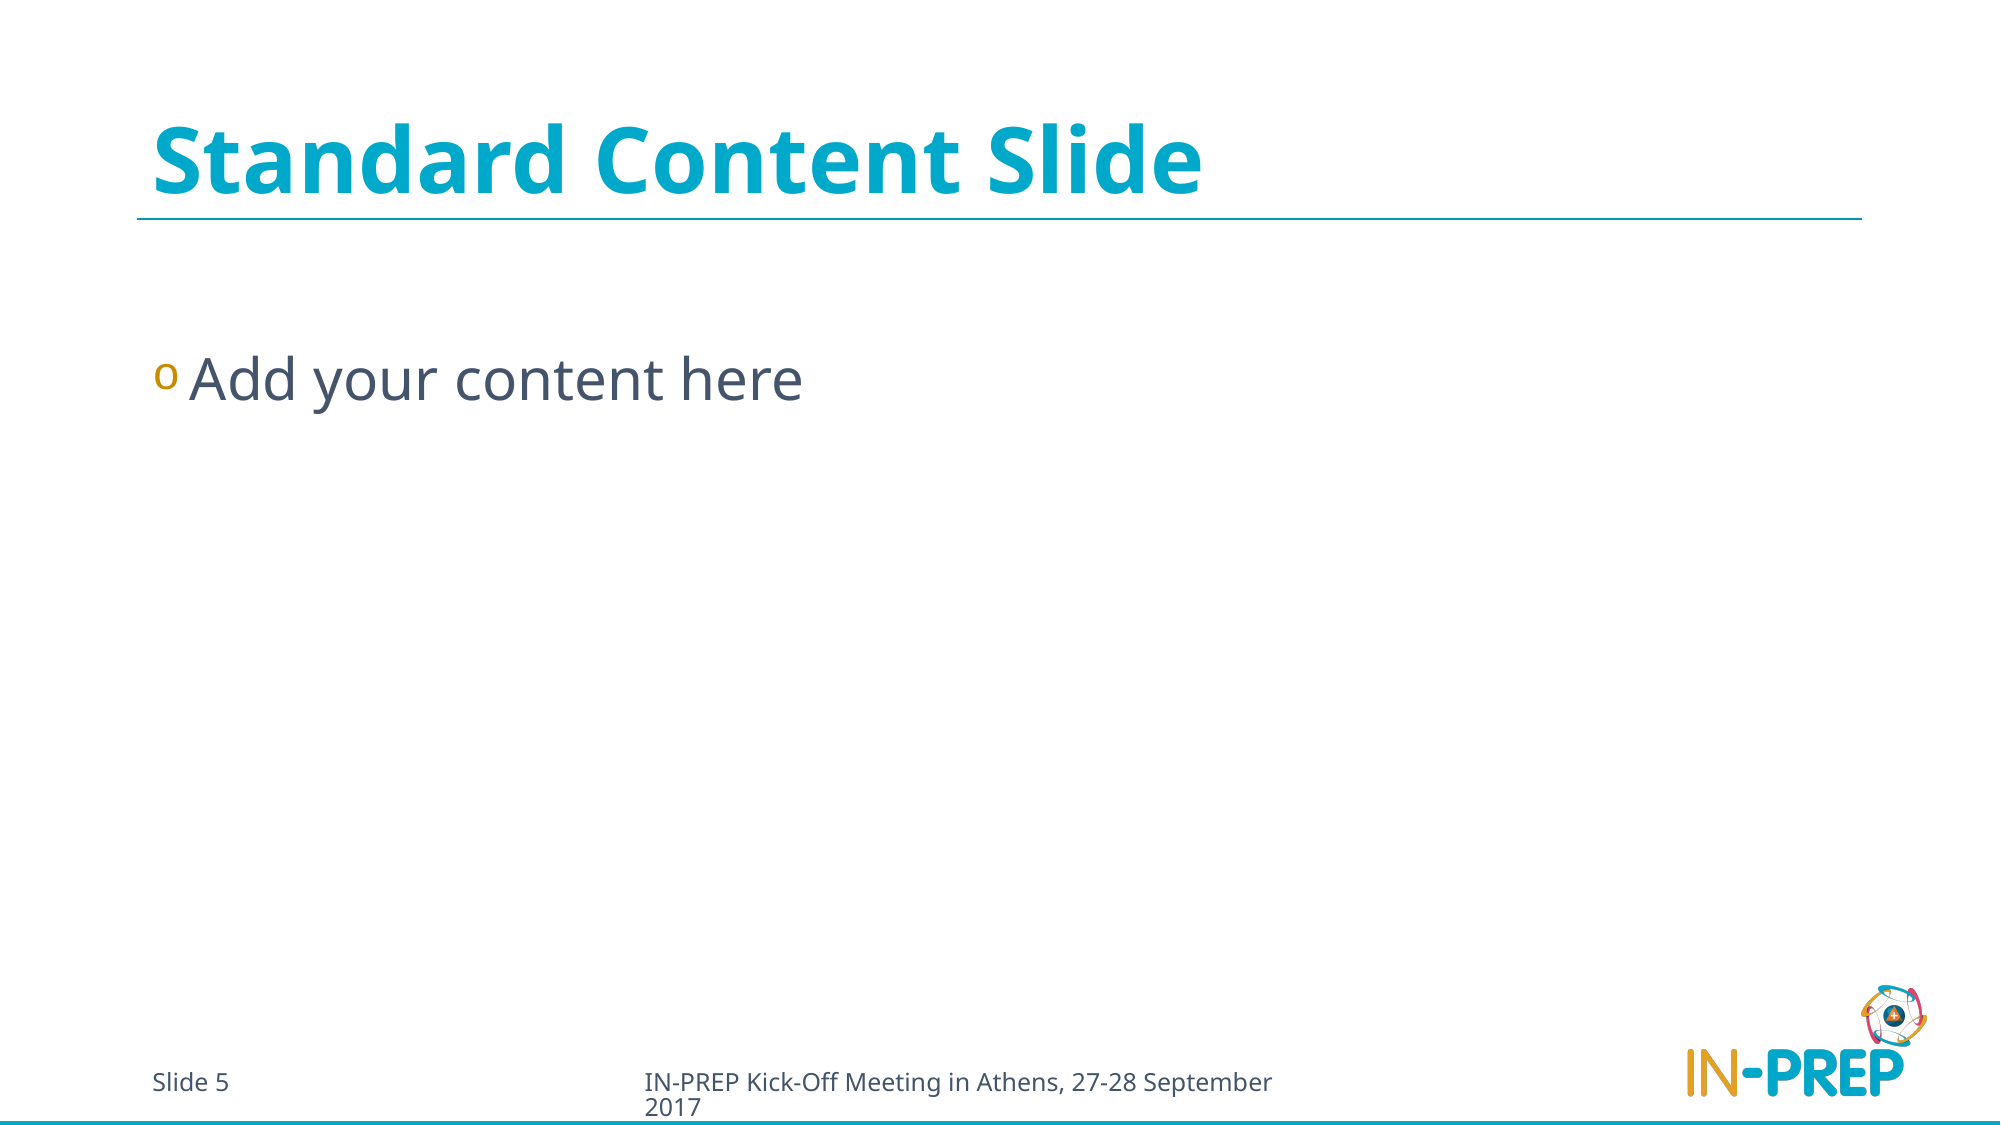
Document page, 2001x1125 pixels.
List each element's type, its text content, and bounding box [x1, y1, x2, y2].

list Add your content here [137, 299, 1863, 1014]
footer IN-PREP Kick-Off Meeting in Athens, 27-28 September 2017 [629, 1053, 1305, 1113]
slide_number Slide 5 [137, 1053, 257, 1113]
title Standard Content Slide [137, 87, 1863, 242]
picture [1677, 977, 1936, 1108]
